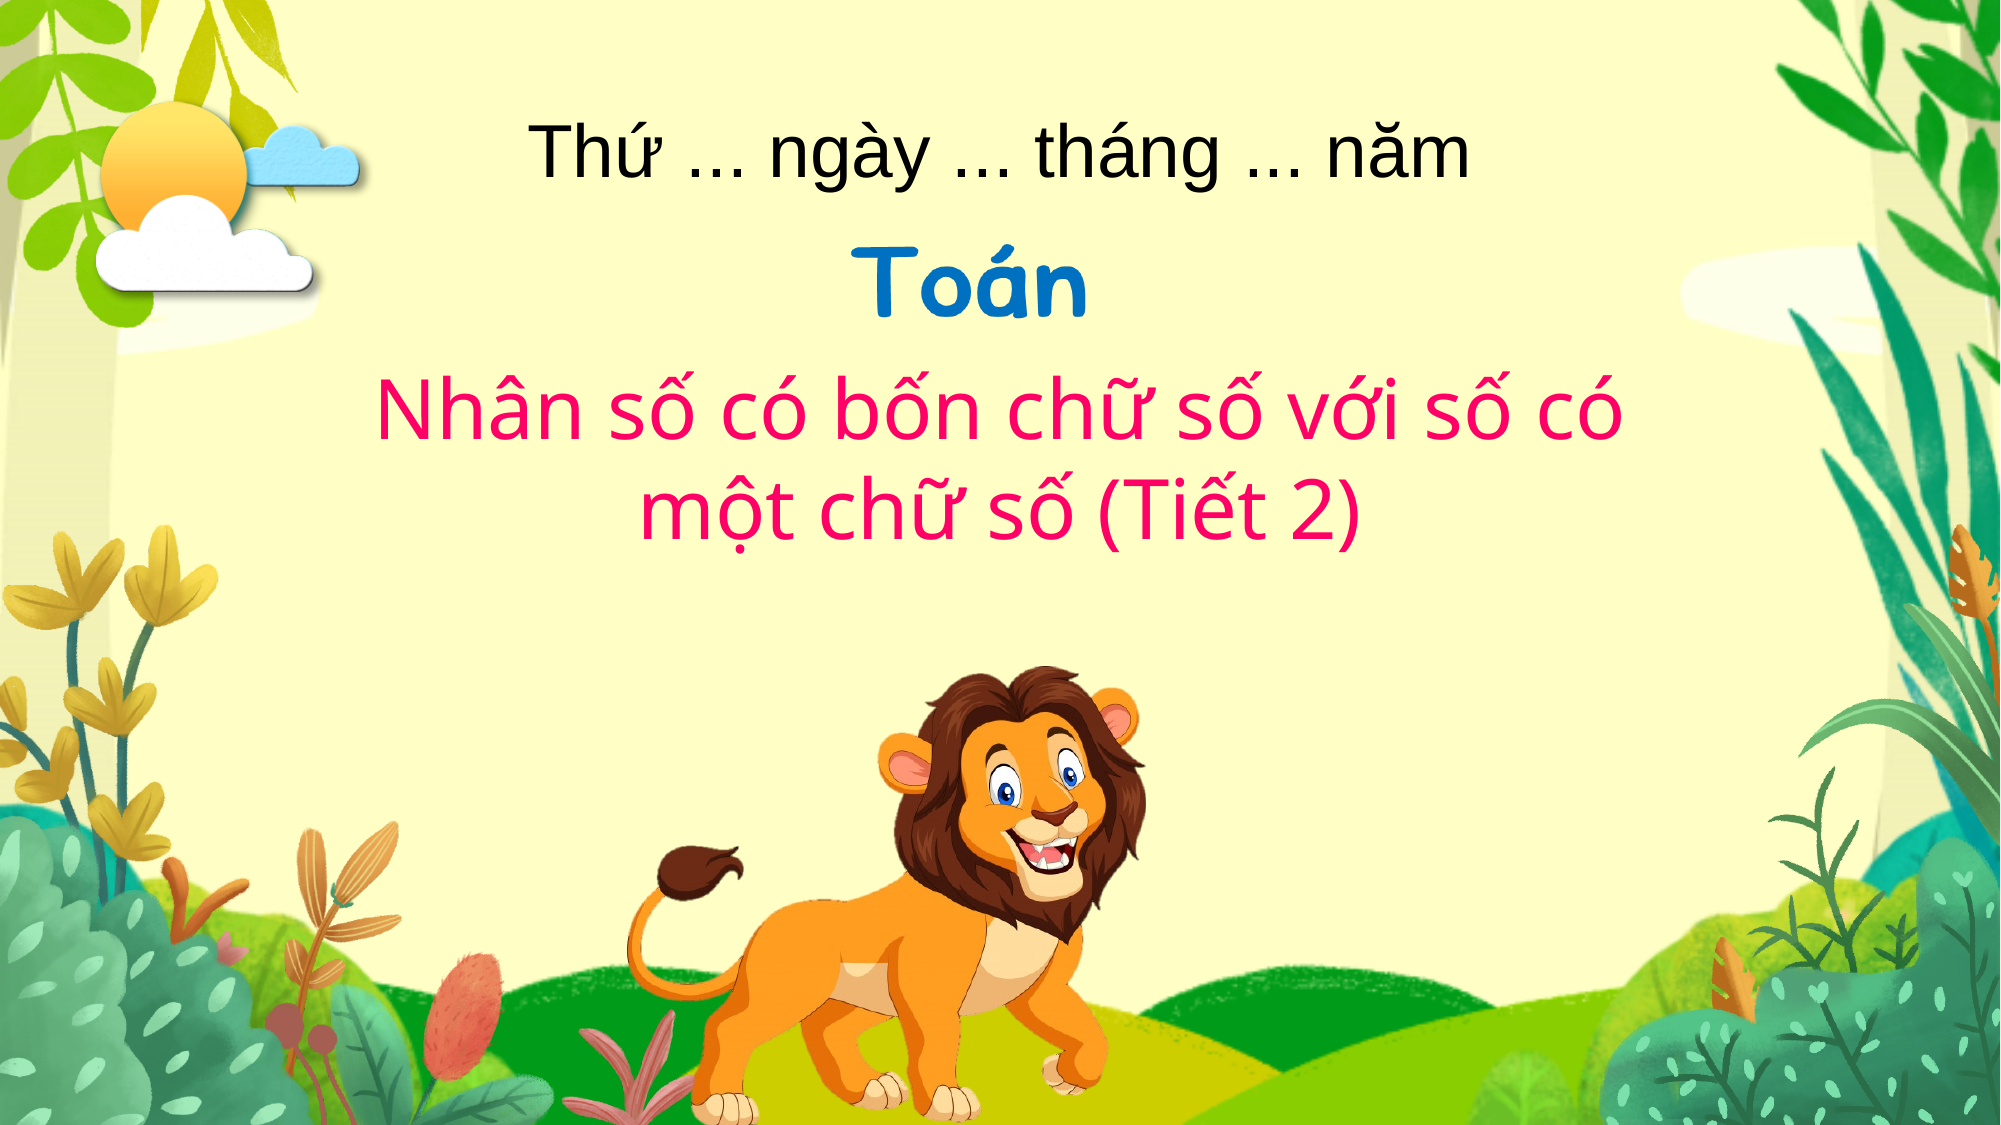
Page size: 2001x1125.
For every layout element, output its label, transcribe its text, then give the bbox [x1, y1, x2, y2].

text_box Thứ ... ngày ... tháng ... năm [363, 95, 1637, 200]
picture [0, 0, 2001, 1125]
text_box Nhân số có bốn chữ số với số có một chữ số (Tiết 2) [336, 348, 1664, 564]
